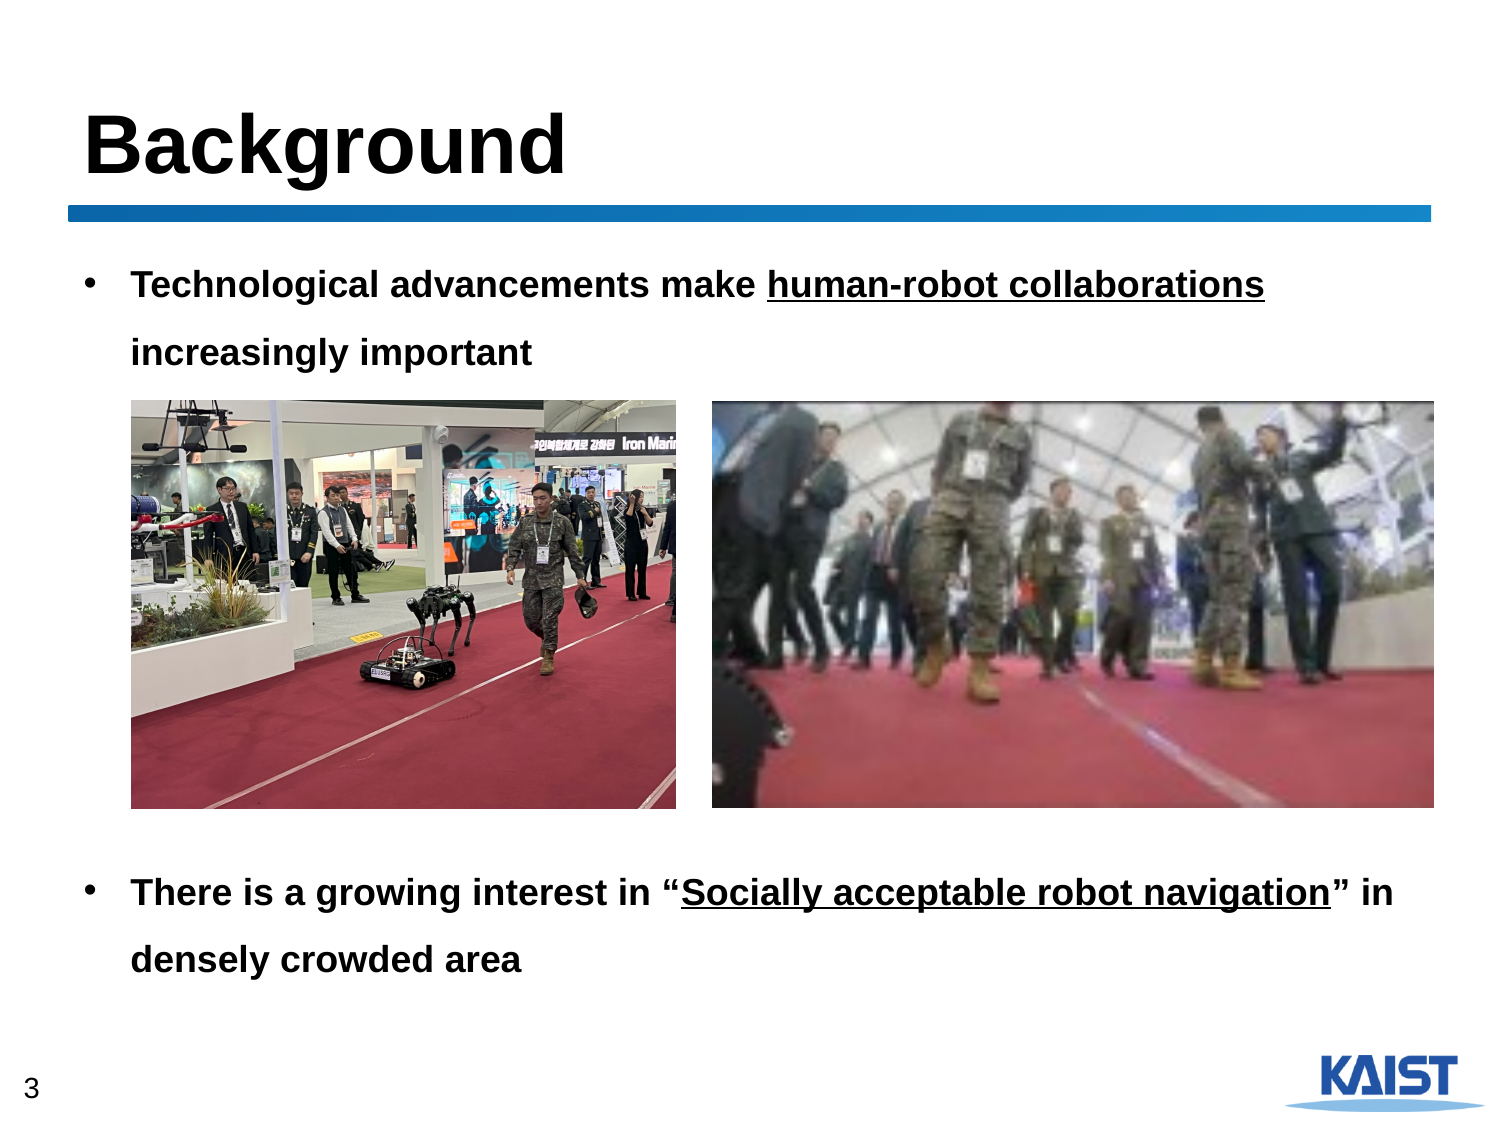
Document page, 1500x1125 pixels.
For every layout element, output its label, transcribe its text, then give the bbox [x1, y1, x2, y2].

picture [131, 400, 676, 809]
title Background [68, 48, 1428, 198]
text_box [711, 400, 1435, 809]
picture [1284, 1055, 1485, 1112]
text_box Technological advancements make human-robot collaborations increasingly important There is a growing interest in “Socially acceptable robot navigation” in densely crowded area [68, 230, 1482, 988]
